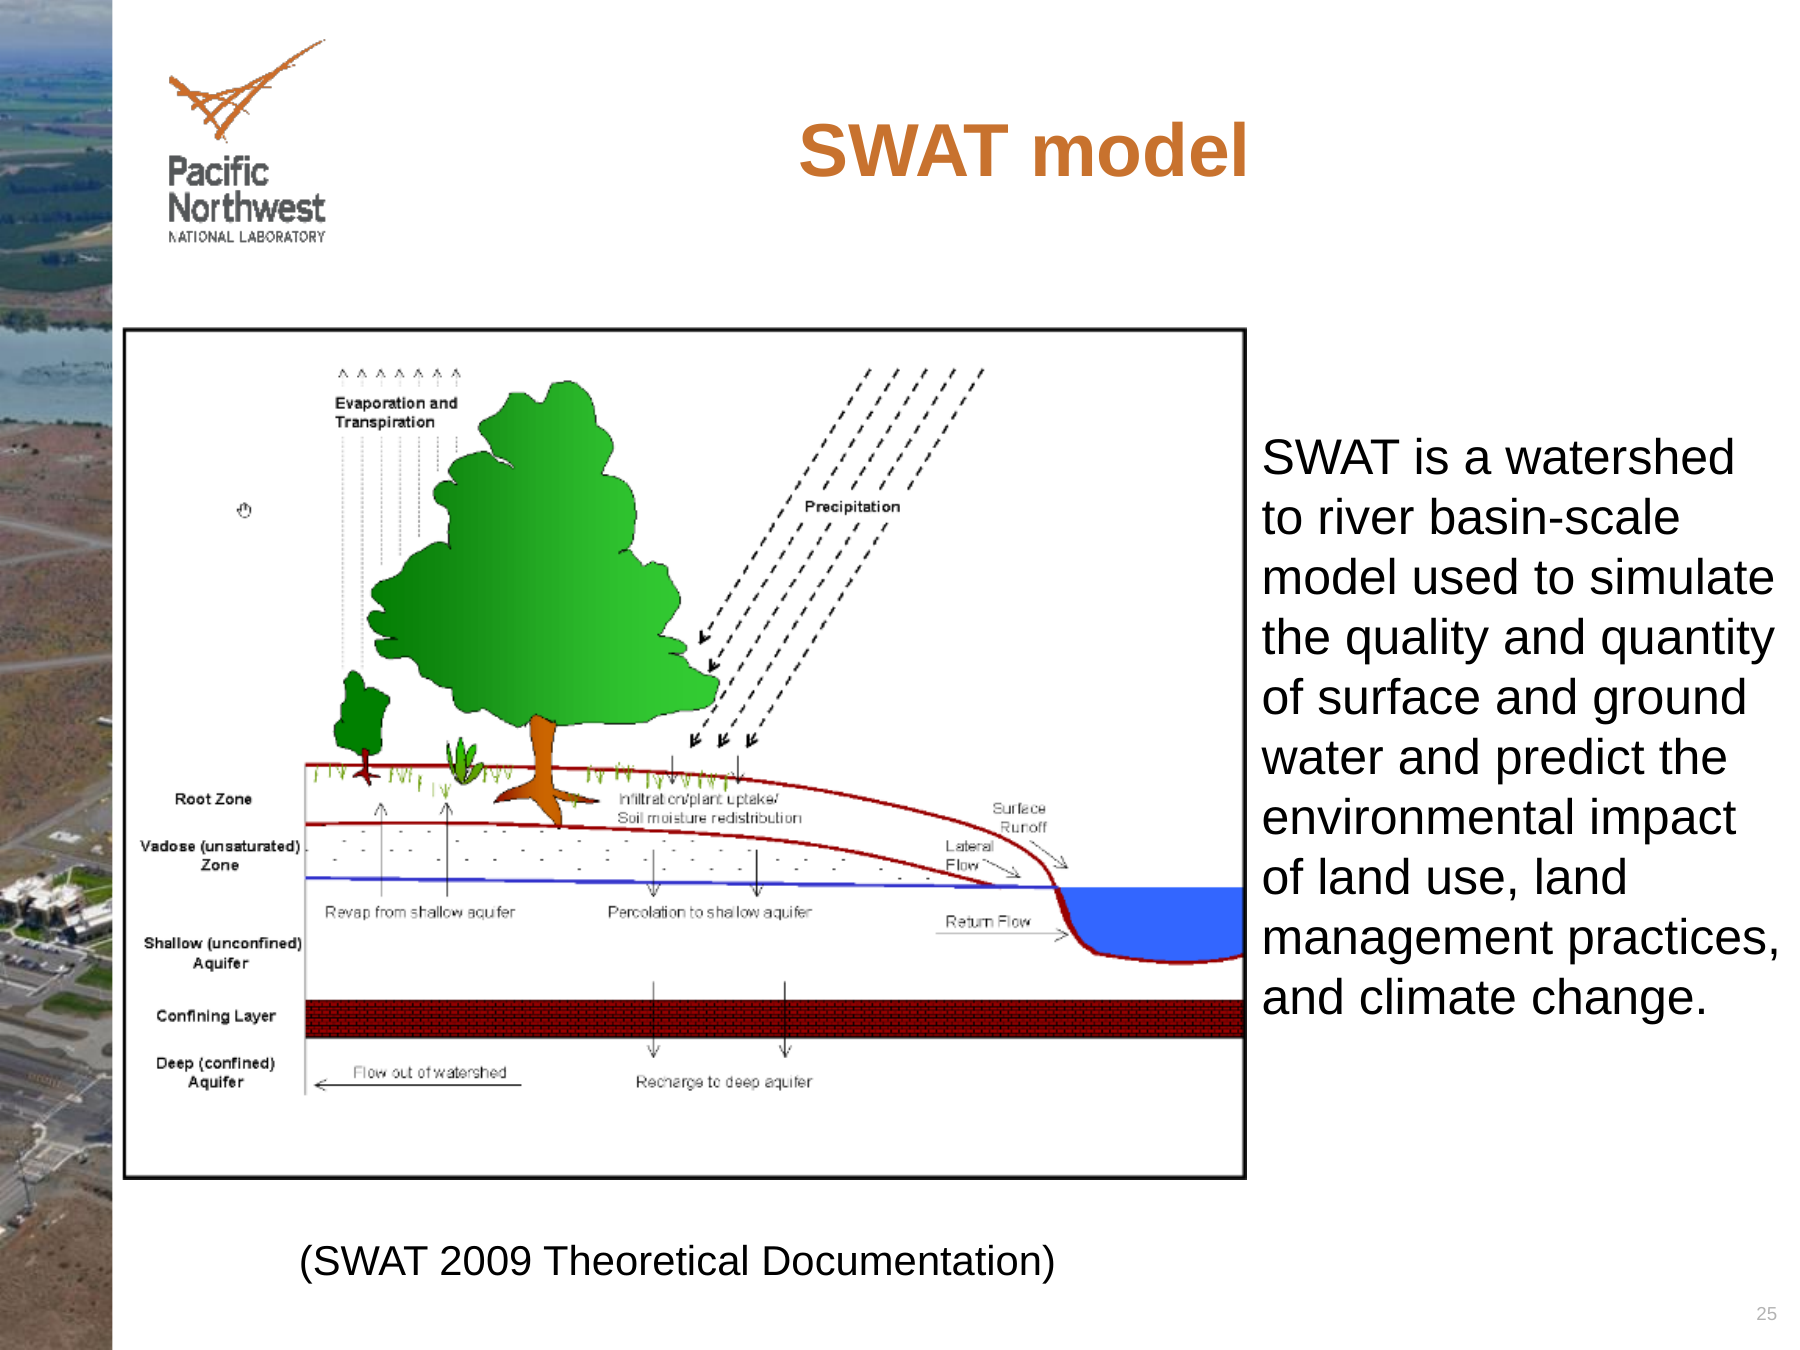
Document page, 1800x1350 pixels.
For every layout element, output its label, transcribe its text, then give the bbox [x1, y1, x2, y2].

title SWAT model [393, 44, 1671, 260]
picture [0, 0, 112, 1350]
picture [120, 326, 1247, 1180]
picture [168, 38, 327, 244]
text_box SWAT is a watershed to river basin-scale model used to simulate the quality and quantity of surface and ground water and predict the environmental impact of land use, land management practices, and climate change. [1246, 417, 1800, 1208]
text_box (SWAT 2009 Theoretical Documentation) [284, 1226, 1072, 1292]
slide_number 25 [1721, 1275, 1778, 1350]
